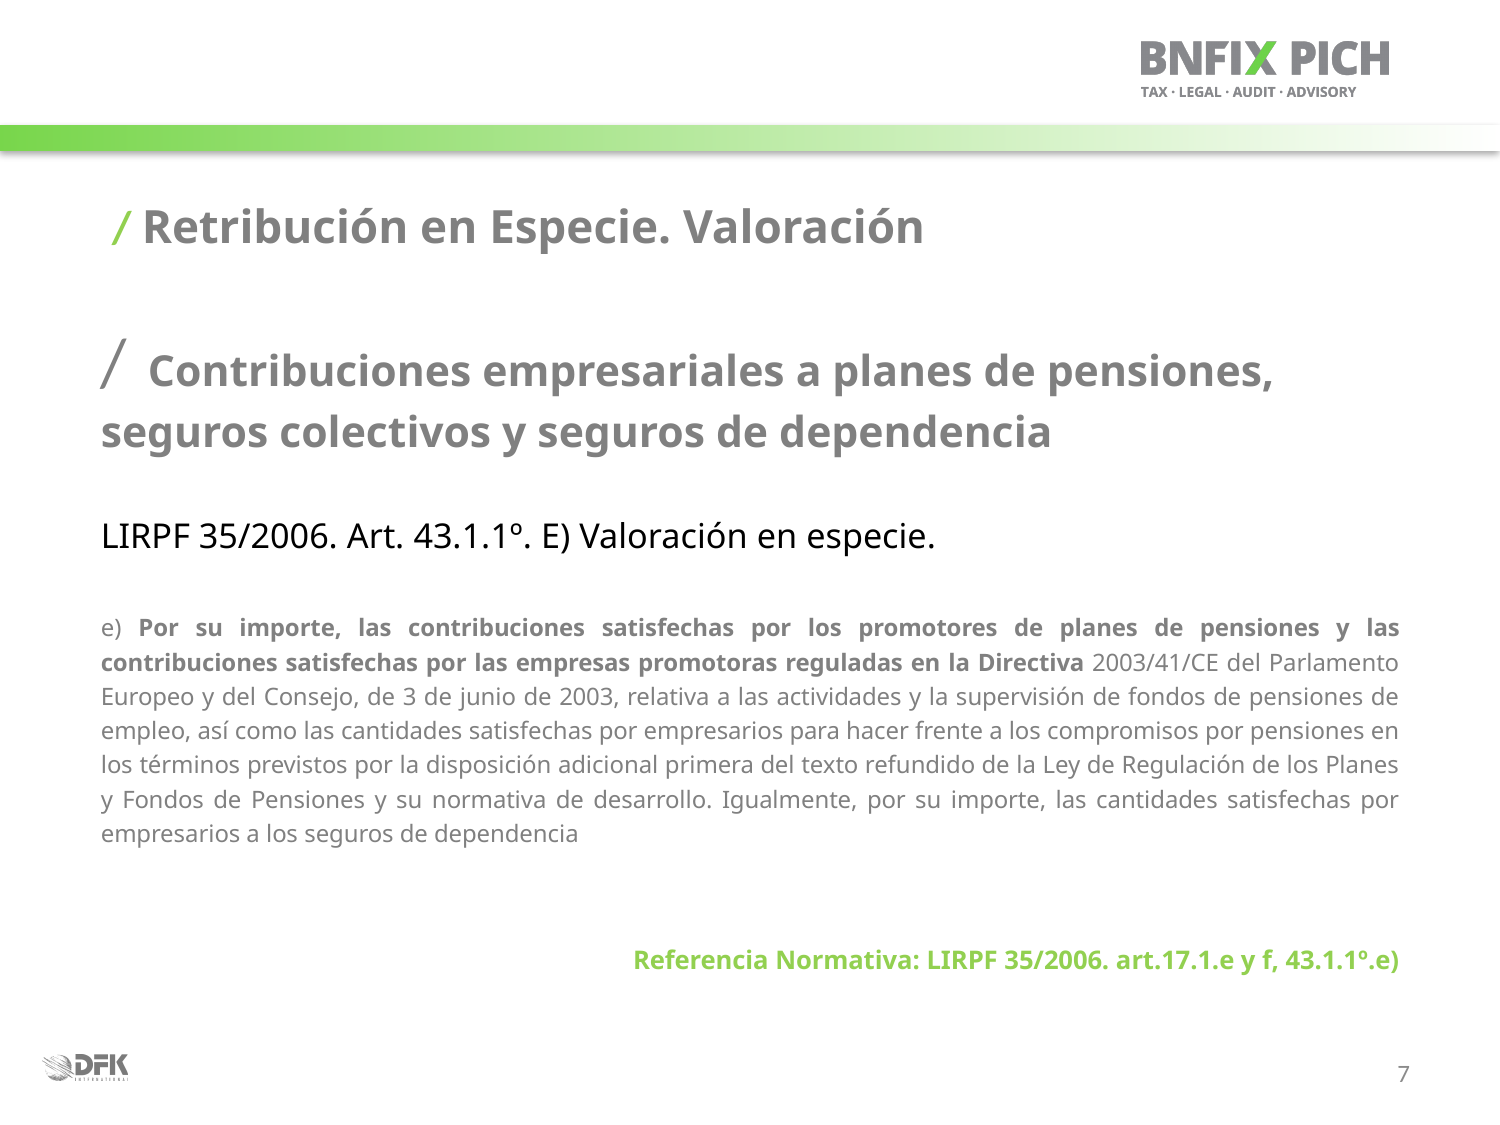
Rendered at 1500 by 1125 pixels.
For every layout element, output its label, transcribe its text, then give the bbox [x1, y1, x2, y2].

text_box [0, 125, 1500, 152]
picture [1140, 40, 1389, 97]
picture [42, 1054, 128, 1081]
list / Contribuciones empresariales a planes de pensiones, seguros colectivos y seguros de dependencia LIRPF 35/2006. Art. 43.1.1º. E) Valoración en especie. e) Por su importe, las contribuciones satisfechas por los promotores de planes de pensiones y las contribuciones satisfechas por las empresas promotoras reguladas en la Directiva 2003/41/CE del Parlamento Europeo y del Consejo, de 3 de junio de 2003, relativa a las actividades y la supervisión de fondos de pensiones de empleo, así como las cantidades satisfechas por empresarios para hacer frente a los compromisos por pensiones en los términos previstos por la disposición adicional primera del texto refundido de la Ley de Regulación de los Planes y Fondos de Pensiones y su normativa de desarrollo. Igualmente, por su importe, las cantidades satisfechas por empresarios a los seguros de dependencia Referencia Normativa: LIRPF 35/2006. art.17.1.e y f, 43.1.1º.e) [85, 287, 1415, 1003]
slide_number 7 [1074, 1042, 1425, 1103]
title / Retribución en Especie. Valoración [96, 180, 1425, 270]
